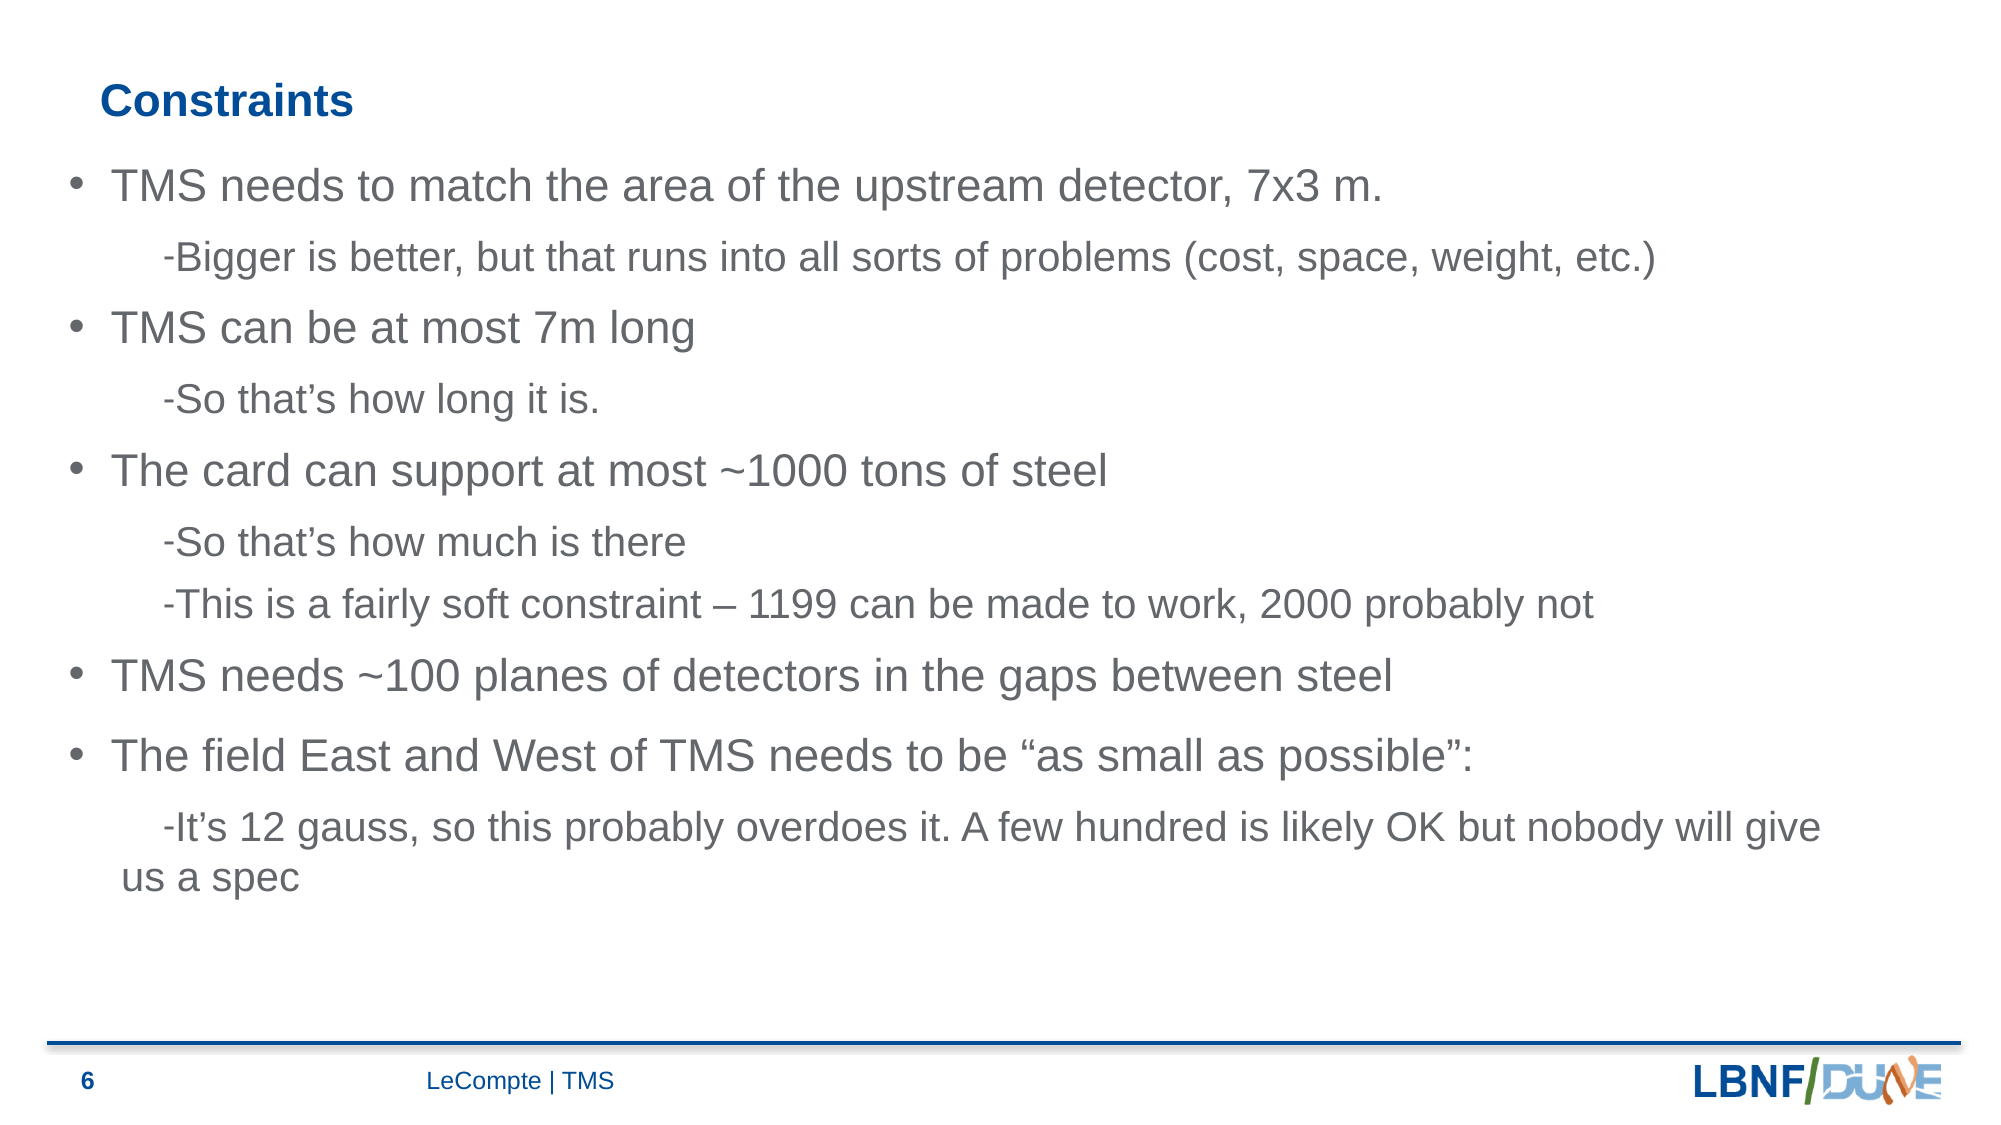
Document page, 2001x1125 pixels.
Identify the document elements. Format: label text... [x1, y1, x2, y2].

list TMS needs to match the area of the upstream detector, 7x3 m. Bigger is better, but that runs into all sorts of problems (cost, space, weight, etc.) TMS can be at most 7m long So that’s how long it is. The card can support at most ~1000 tons of steel So that’s how much is there This is a fairly soft constraint – 1199 can be made to work, 2000 probably not TMS needs ~100 planes of detectors in the gaps between steel The field East and West of TMS needs to be “as small as possible”: It’s 12 gauss, so this probably overdoes it. A few hundred is likely OK but nobody will give us a spec [68, 148, 1843, 944]
picture [1691, 1053, 1941, 1106]
slide_number 6 [80, 1064, 196, 1096]
title Constraints [99, 70, 1914, 165]
footer LeCompte | TMS [426, 1064, 1570, 1096]
